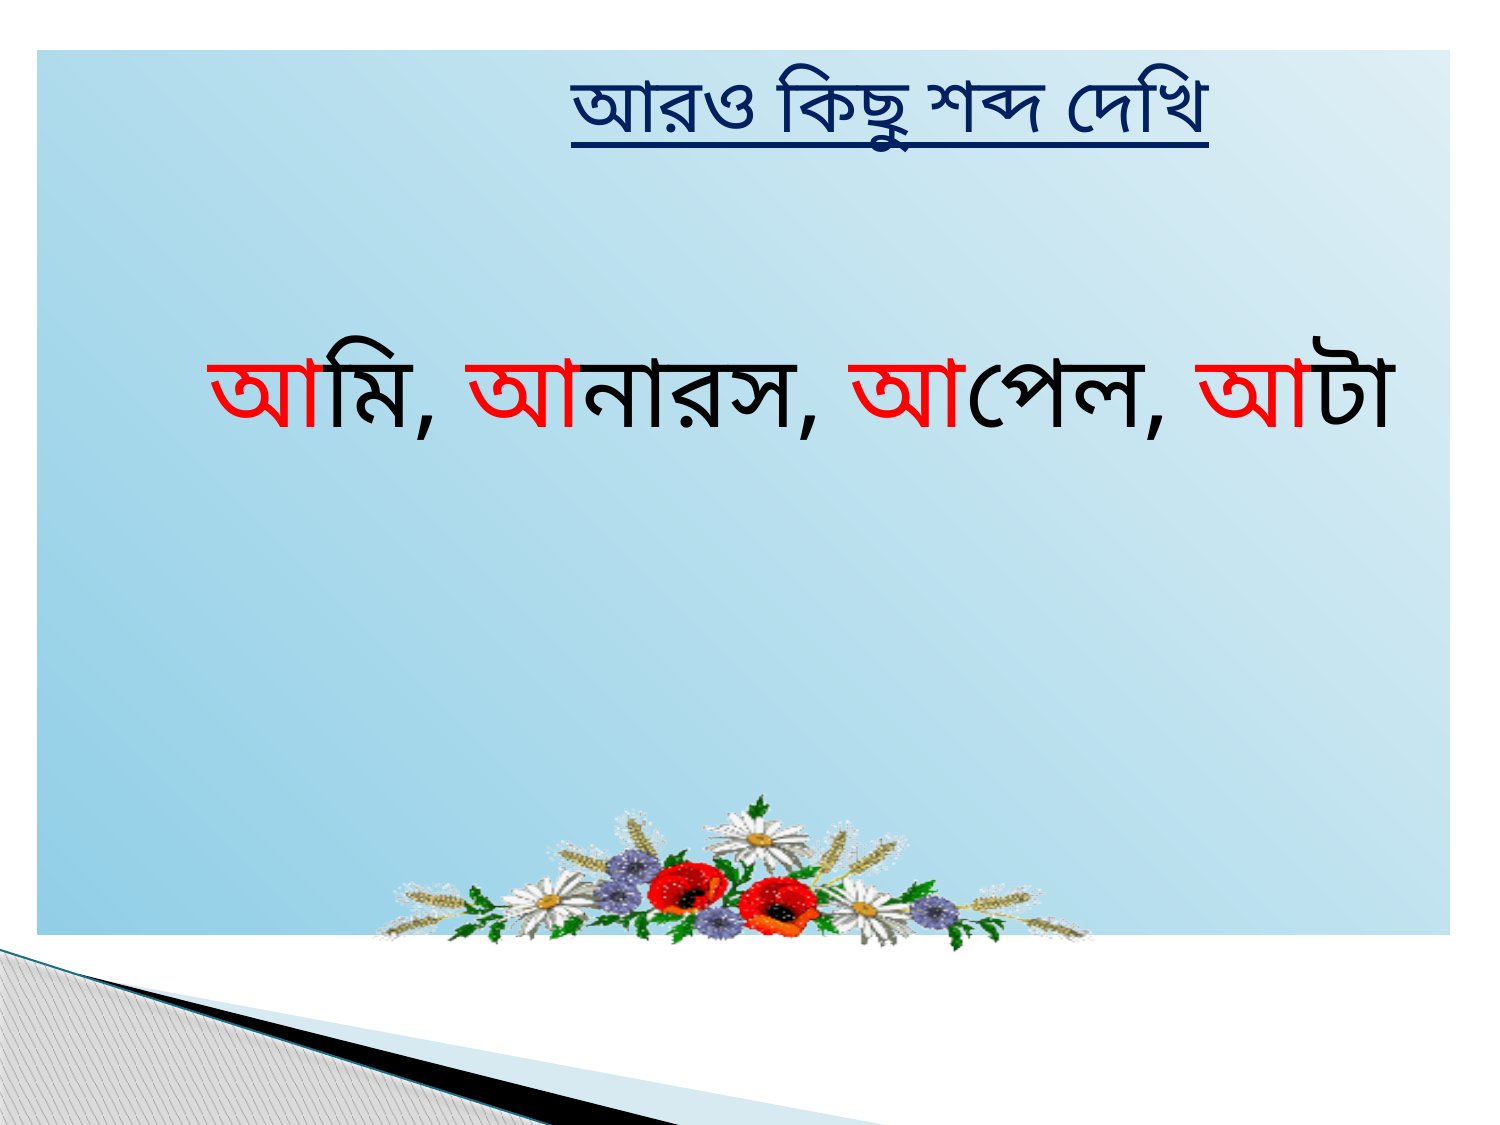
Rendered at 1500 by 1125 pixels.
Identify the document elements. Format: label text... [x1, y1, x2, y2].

picture [348, 774, 1117, 973]
text_box আরও কিছু শব্দ দেখি আমি, আনারস, আপেল, আটা [37, 50, 1450, 935]
